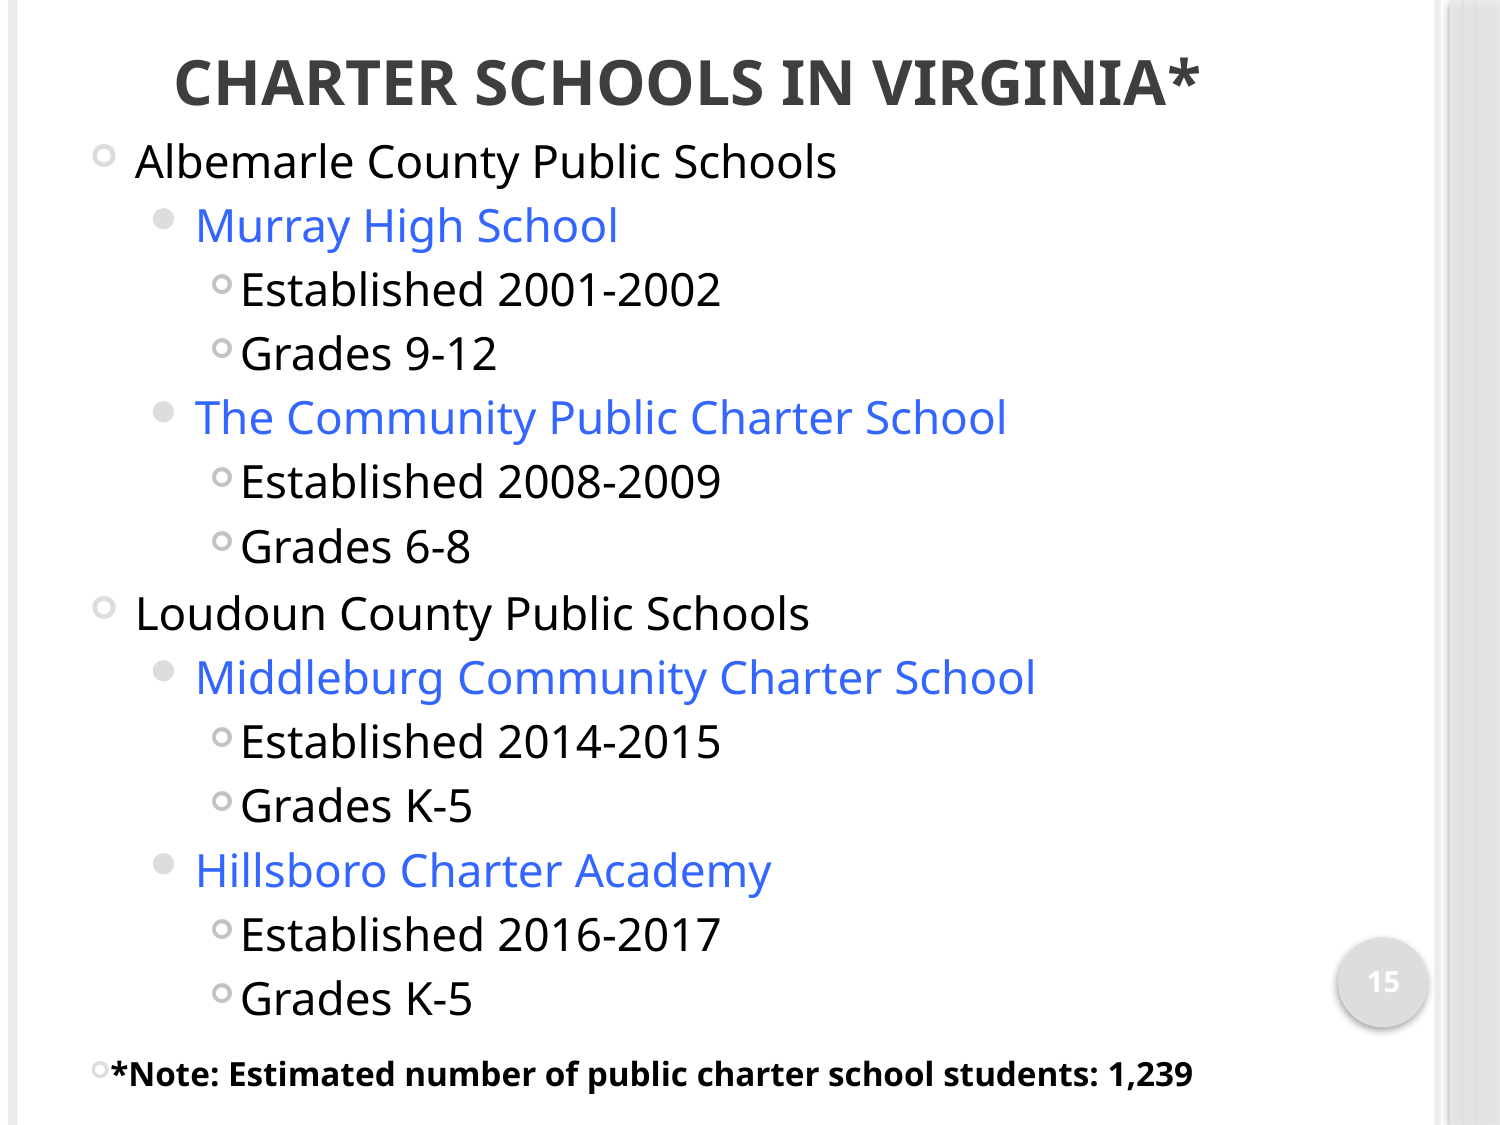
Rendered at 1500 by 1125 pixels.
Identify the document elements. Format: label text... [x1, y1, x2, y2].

title Charter Schools in Virginia* [75, 0, 1300, 125]
list Albemarle County Public Schools Murray High School Established 2001-2002 Grades 9-12 The Community Public Charter School Established 2008-2009 Grades 6-8 Loudoun County Public Schools Middleburg Community Charter School Established 2014-2015 Grades K-5 Hillsboro Charter Academy Established 2016-2017 Grades K-5 *Note: Estimated number of public charter school students: 1,239 [75, 125, 1434, 1125]
slide_number 15 [1333, 940, 1434, 1027]
